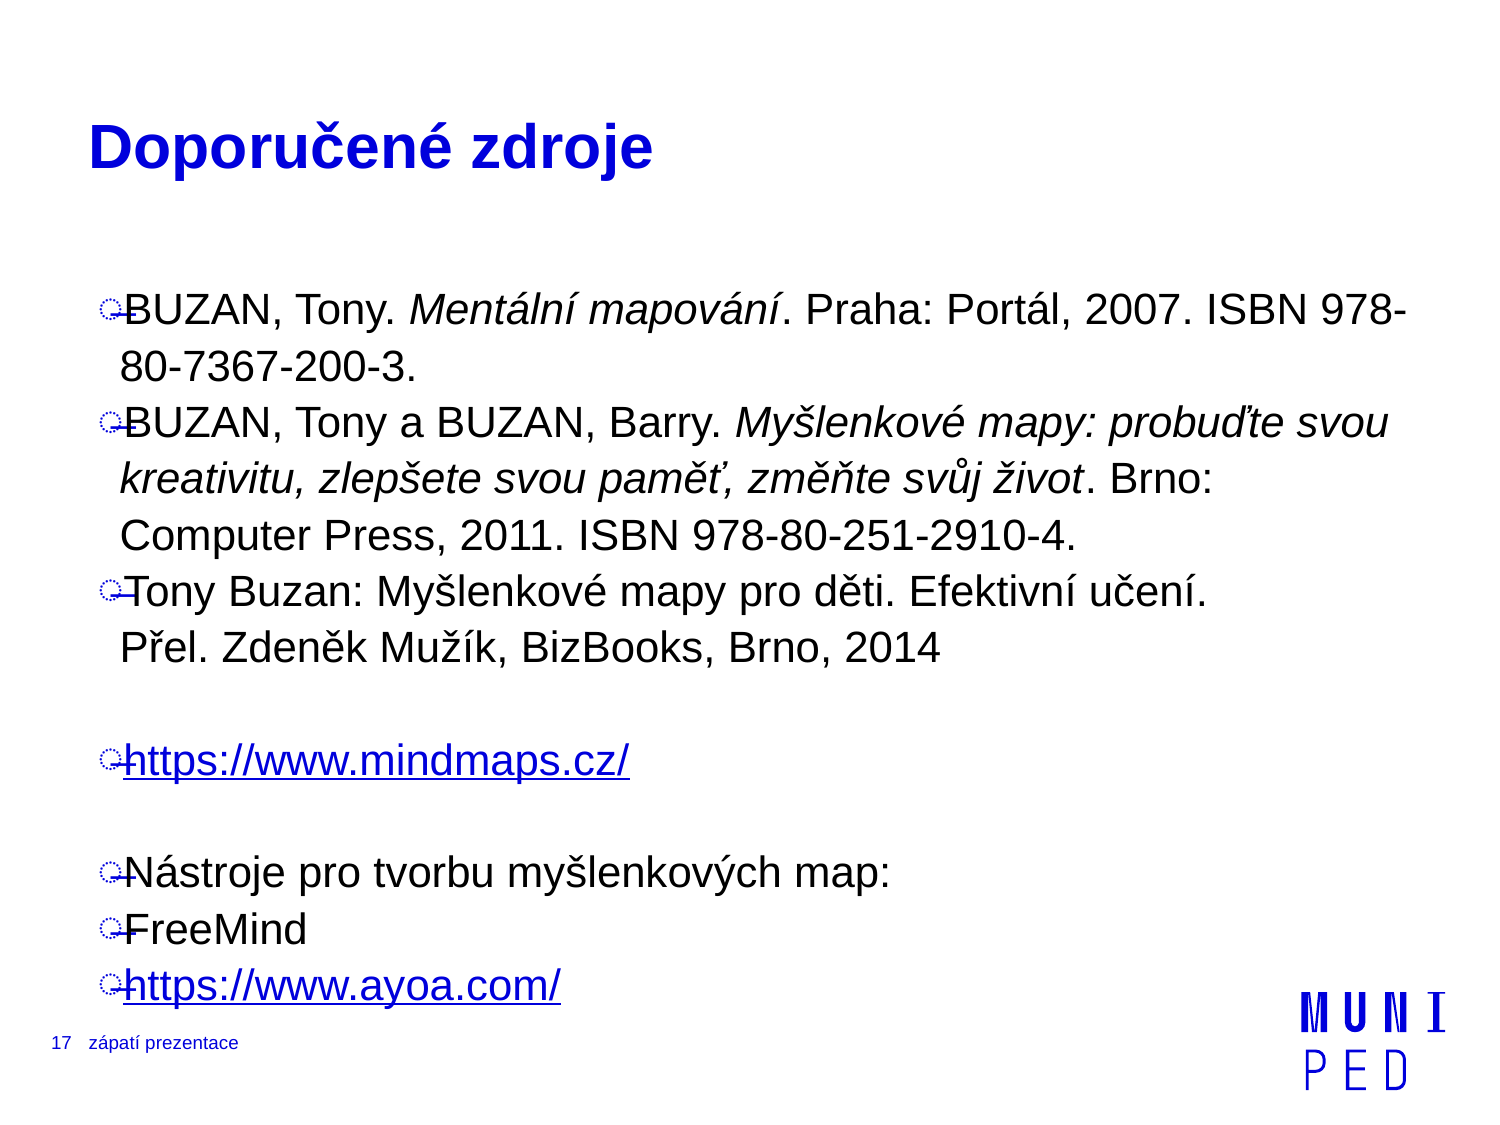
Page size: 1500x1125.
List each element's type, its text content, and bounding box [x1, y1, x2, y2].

list BUZAN, Tony. Mentální mapování. Praha: Portál, 2007. ISBN 978-80-7367-200-3. BUZAN, Tony a BUZAN, Barry. Myšlenkové mapy: probuďte svou kreativitu, zlepšete svou paměť, změňte svůj život. Brno: Computer Press, 2011. ISBN 978-80-251-2910-4. Tony Buzan: Myšlenkové mapy pro děti. Efektivní učení. Přel. Zdeněk Mužík, BizBooks, Brno, 2014 https://www.mindmaps.cz/ Nástroje pro tvorbu myšlenkových map: FreeMind https://www.ayoa.com/ [88, 277, 1412, 957]
slide_number 17 [50, 1021, 82, 1063]
footer zápatí prezentace [88, 1021, 1063, 1063]
title Doporučené zdroje [88, 118, 1412, 193]
